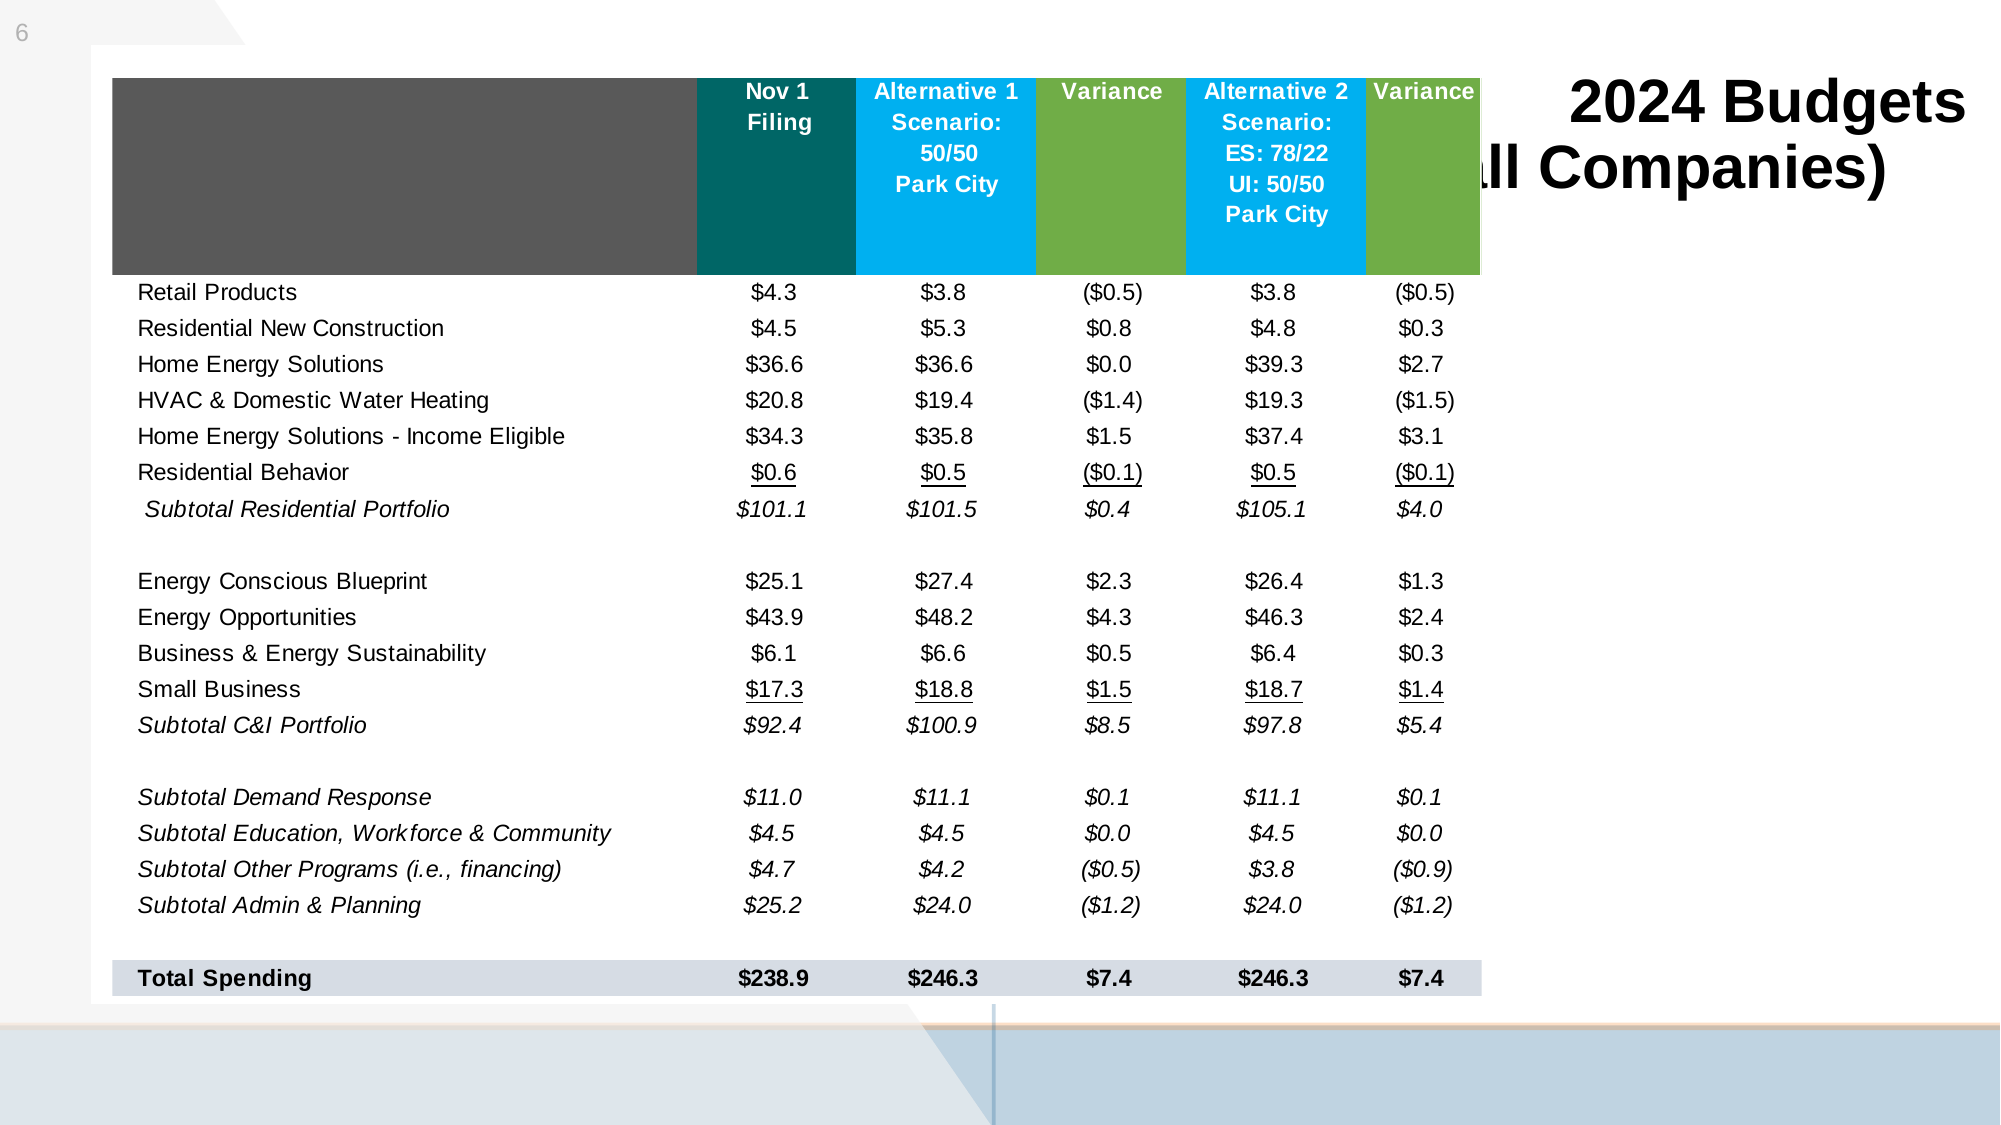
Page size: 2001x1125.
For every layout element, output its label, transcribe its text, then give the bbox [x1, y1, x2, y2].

title 2024 Budgets (all Companies) [1039, 61, 2000, 210]
picture [110, 76, 1484, 998]
slide_number 6 [0, 1, 450, 62]
text_box [91, 45, 1431, 1004]
